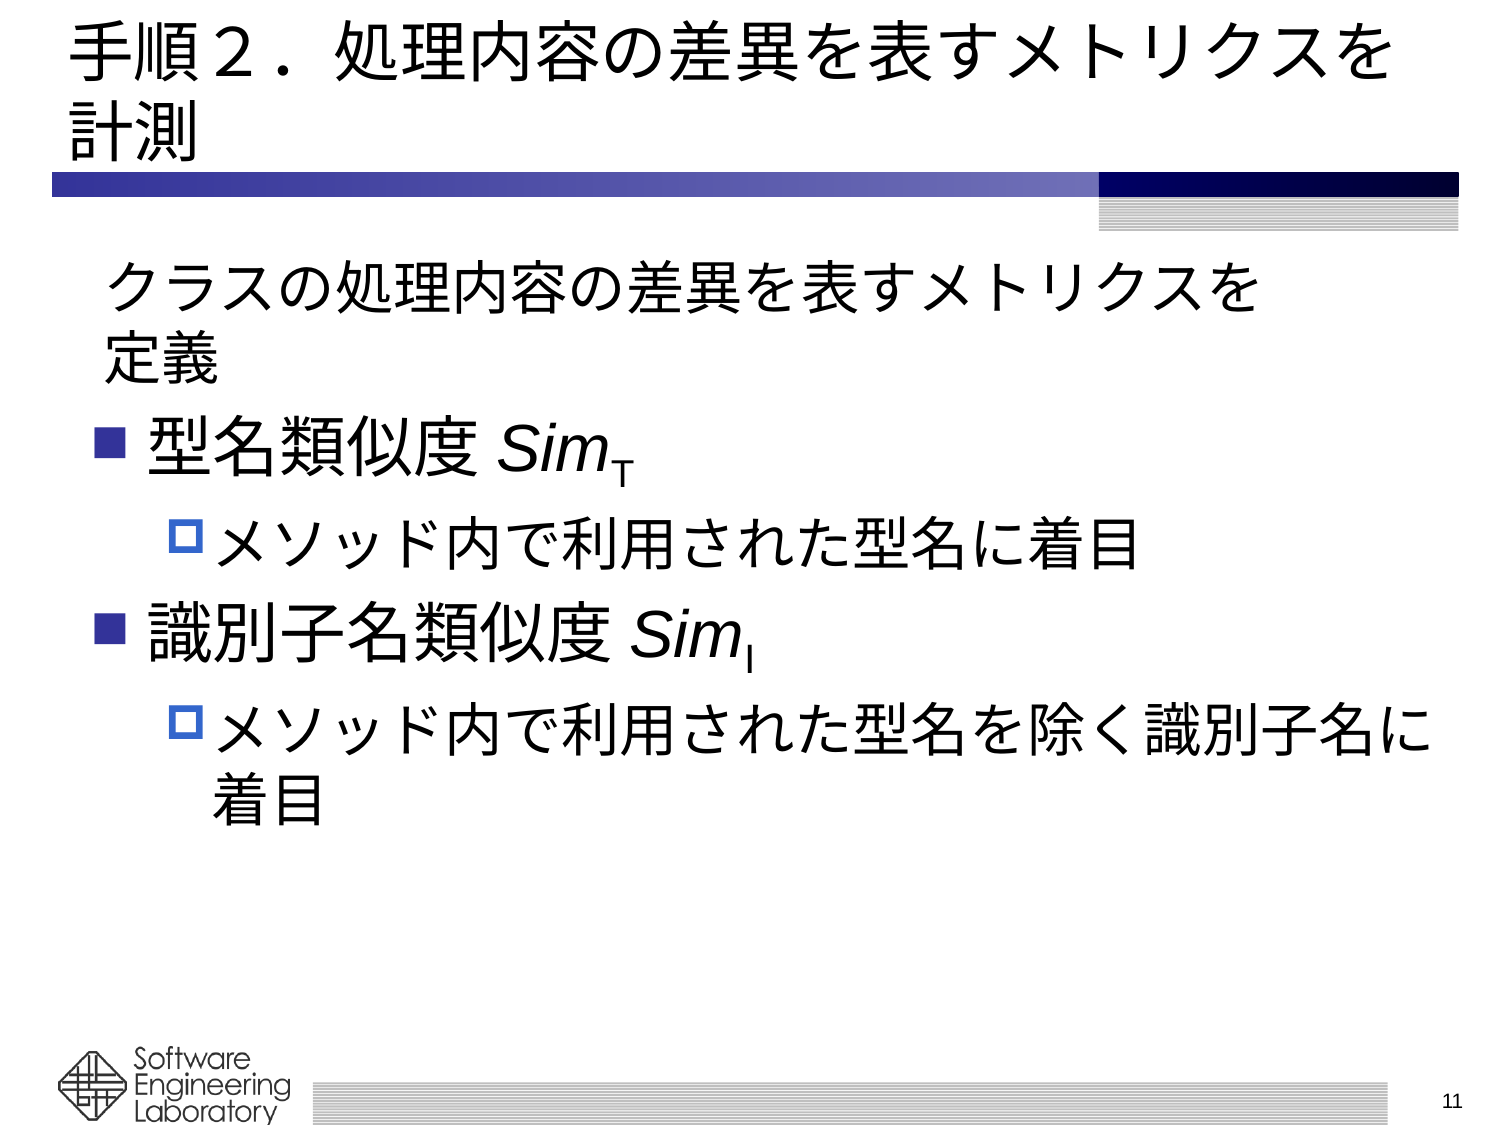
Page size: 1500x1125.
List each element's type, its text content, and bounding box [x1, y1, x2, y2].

picture [58, 1046, 290, 1125]
text_box クラスの処理内容の差異を表すメトリクスを定義 [88, 243, 1282, 399]
list 型名類似度SimT メソッド内で利用された型名に着目 識別子名類似度SimⅠ メソッド内で利用された型名を除く識別子名に着目 [74, 396, 1471, 1036]
text_box 11 [1387, 1080, 1478, 1125]
title 手順２．処理内容の差異を表すメトリクスを計測 [51, 18, 1459, 162]
